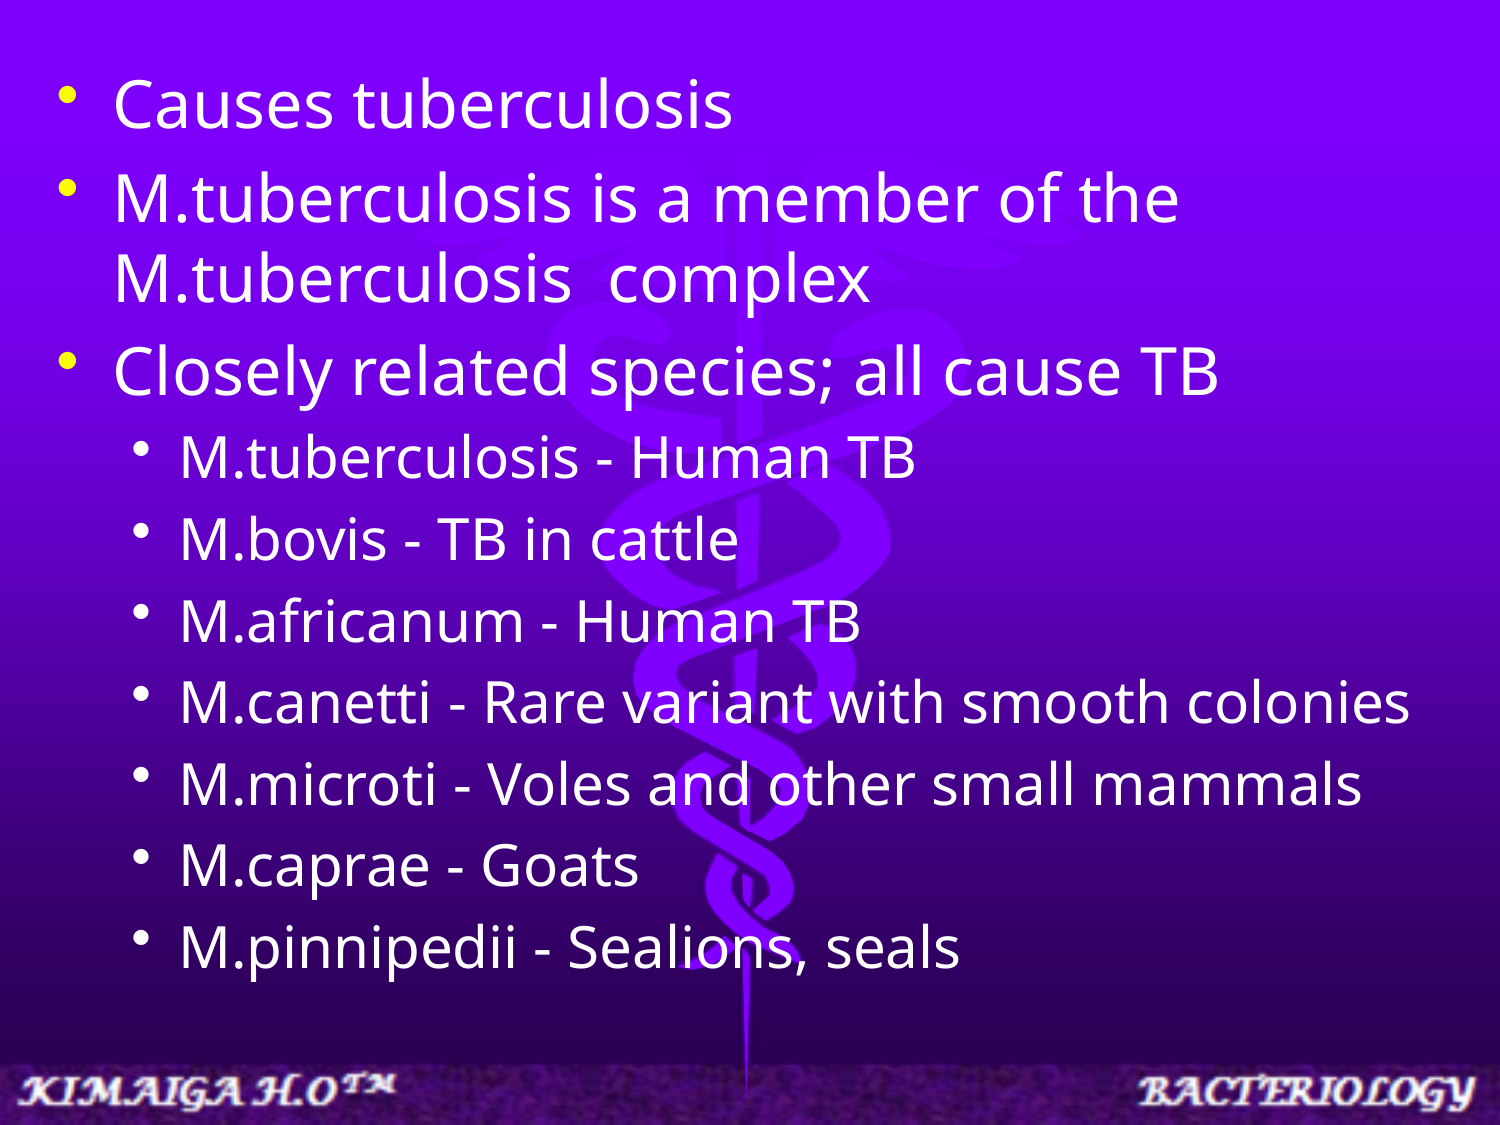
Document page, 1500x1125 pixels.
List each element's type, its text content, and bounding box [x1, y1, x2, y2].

picture [0, 0, 1500, 1125]
list Causes tuberculosis M.tuberculosis is a member of the M.tuberculosis complex Closely related species; all cause TB M.tuberculosis - Human TB M.bovis - TB in cattle M.africanum - Human TB M.canetti - Rare variant with smooth colonies M.microti - Voles and other small mammals M.caprae - Goats M.pinnipedii - Sealions, seals [41, 54, 1459, 1106]
